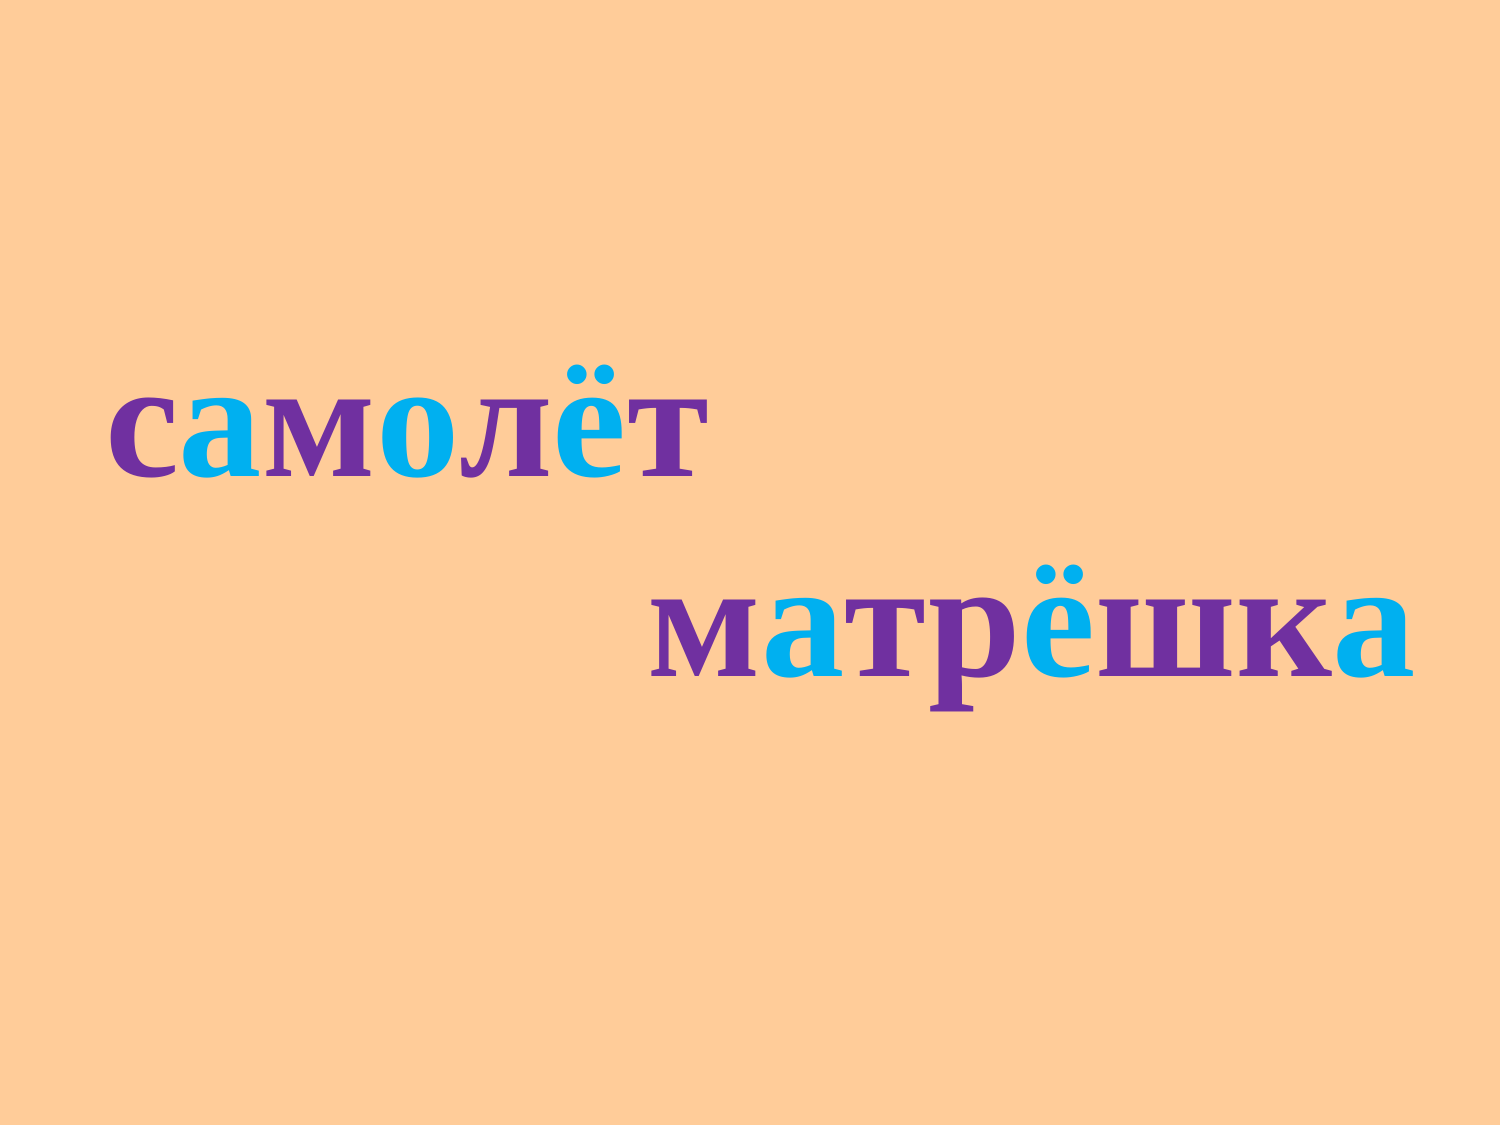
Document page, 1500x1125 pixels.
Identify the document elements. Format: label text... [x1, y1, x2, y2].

text_box самолёт матрёшка [94, 302, 1427, 718]
